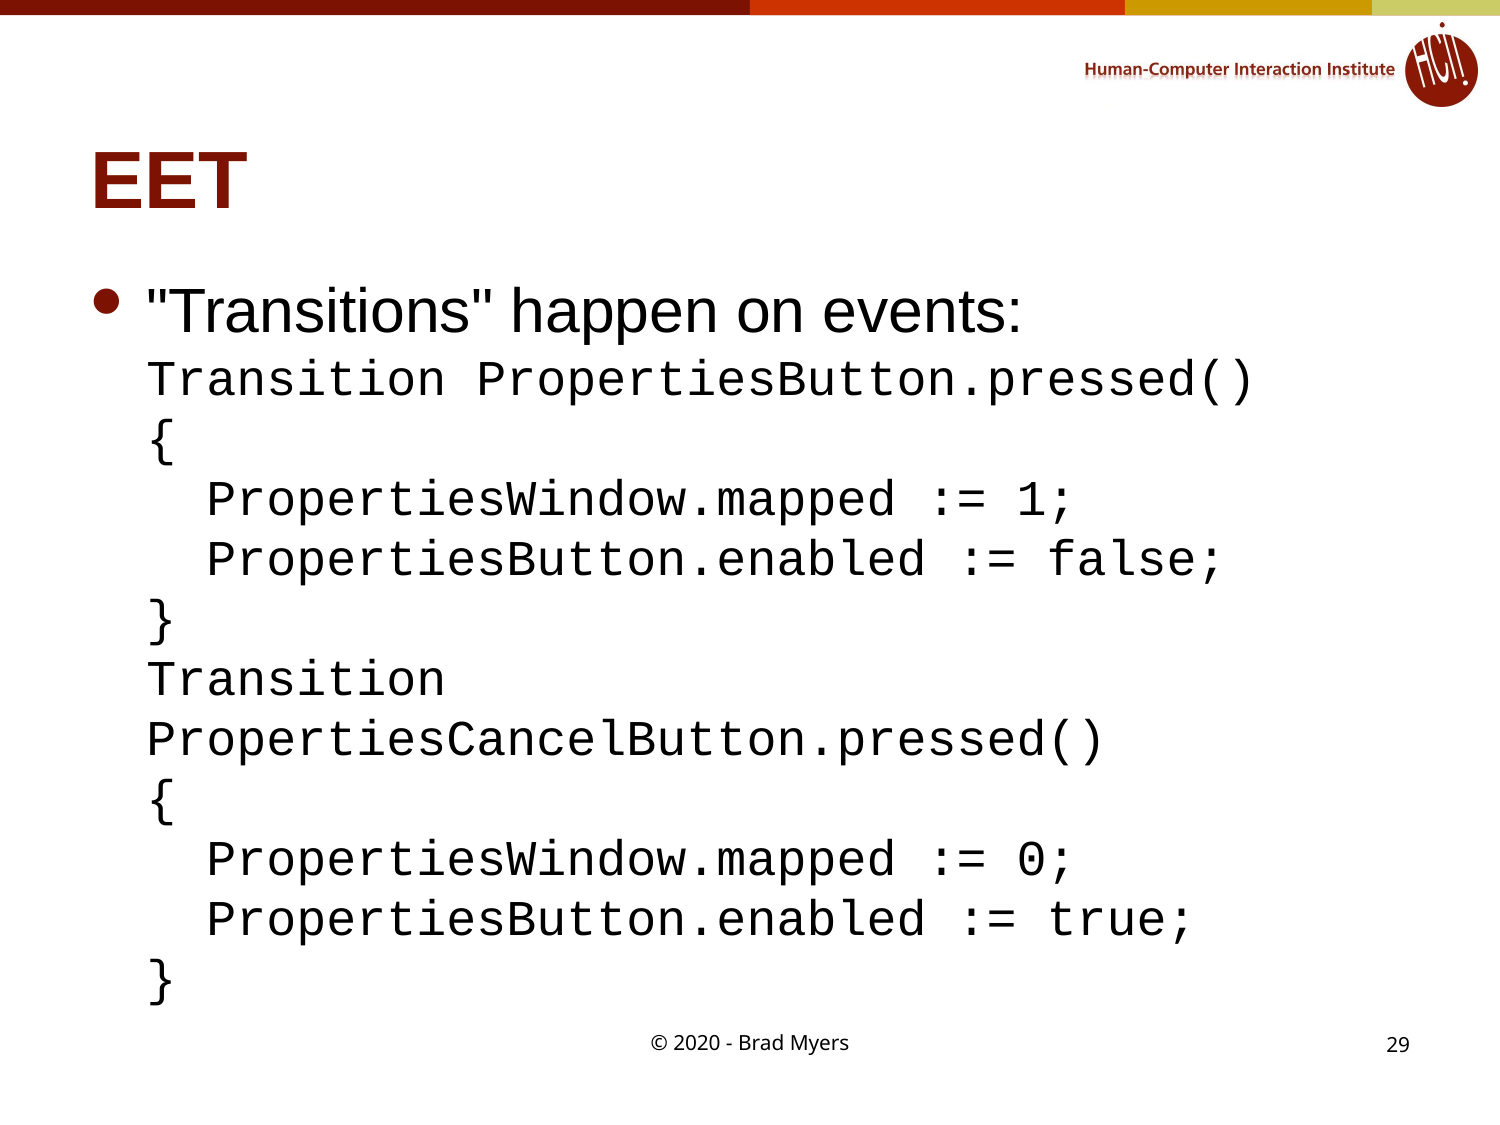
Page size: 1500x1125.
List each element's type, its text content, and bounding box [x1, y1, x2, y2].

slide_number 29 [1074, 1024, 1426, 1101]
title EET [74, 19, 1313, 233]
footer © 2020 - Brad Myers [512, 1024, 988, 1101]
picture [1313, 22, 1478, 107]
list "Transitions" happen on events: Transition PropertiesButton.pressed() { PropertiesWindow.mapped := 1; PropertiesButton.enabled := false; } Transition PropertiesCancelButton.pressed() { PropertiesWindow.mapped := 0; PropertiesButton.enabled := true; } [74, 262, 1426, 987]
